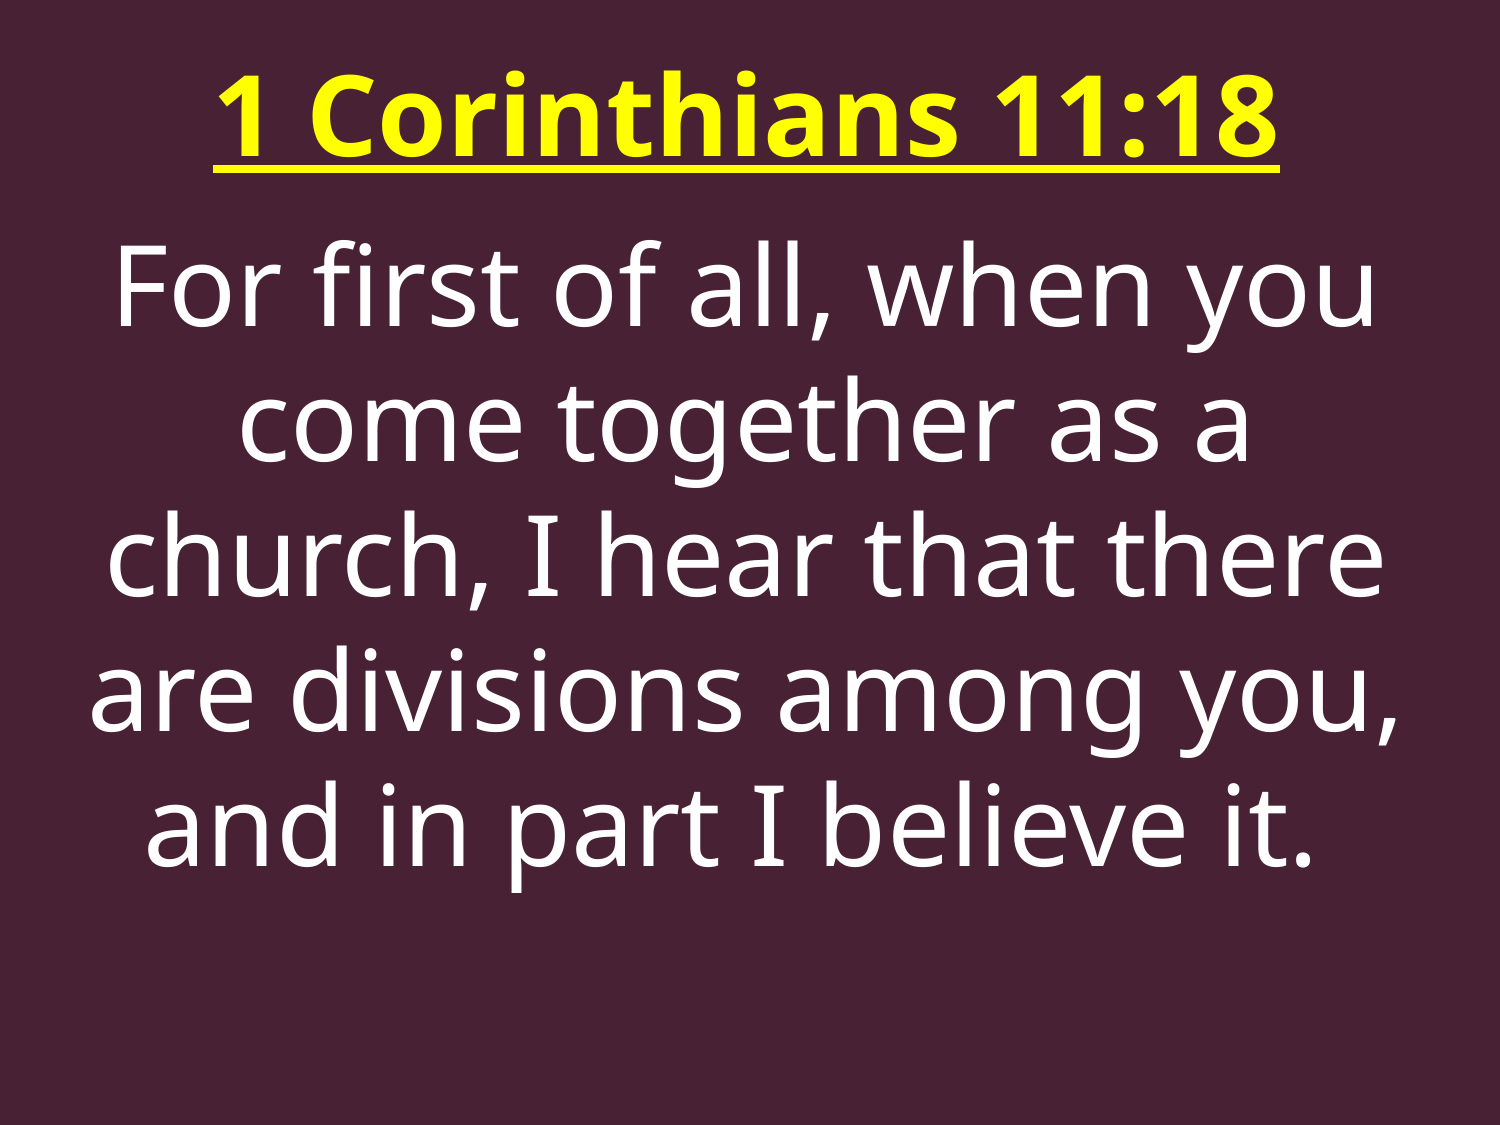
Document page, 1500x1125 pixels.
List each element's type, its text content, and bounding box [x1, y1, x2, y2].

text_box 1 Corinthians 11:18 For first of all, when you come together as a church, I hear that there are divisions among you, and in part I believe it. [31, 36, 1463, 897]
